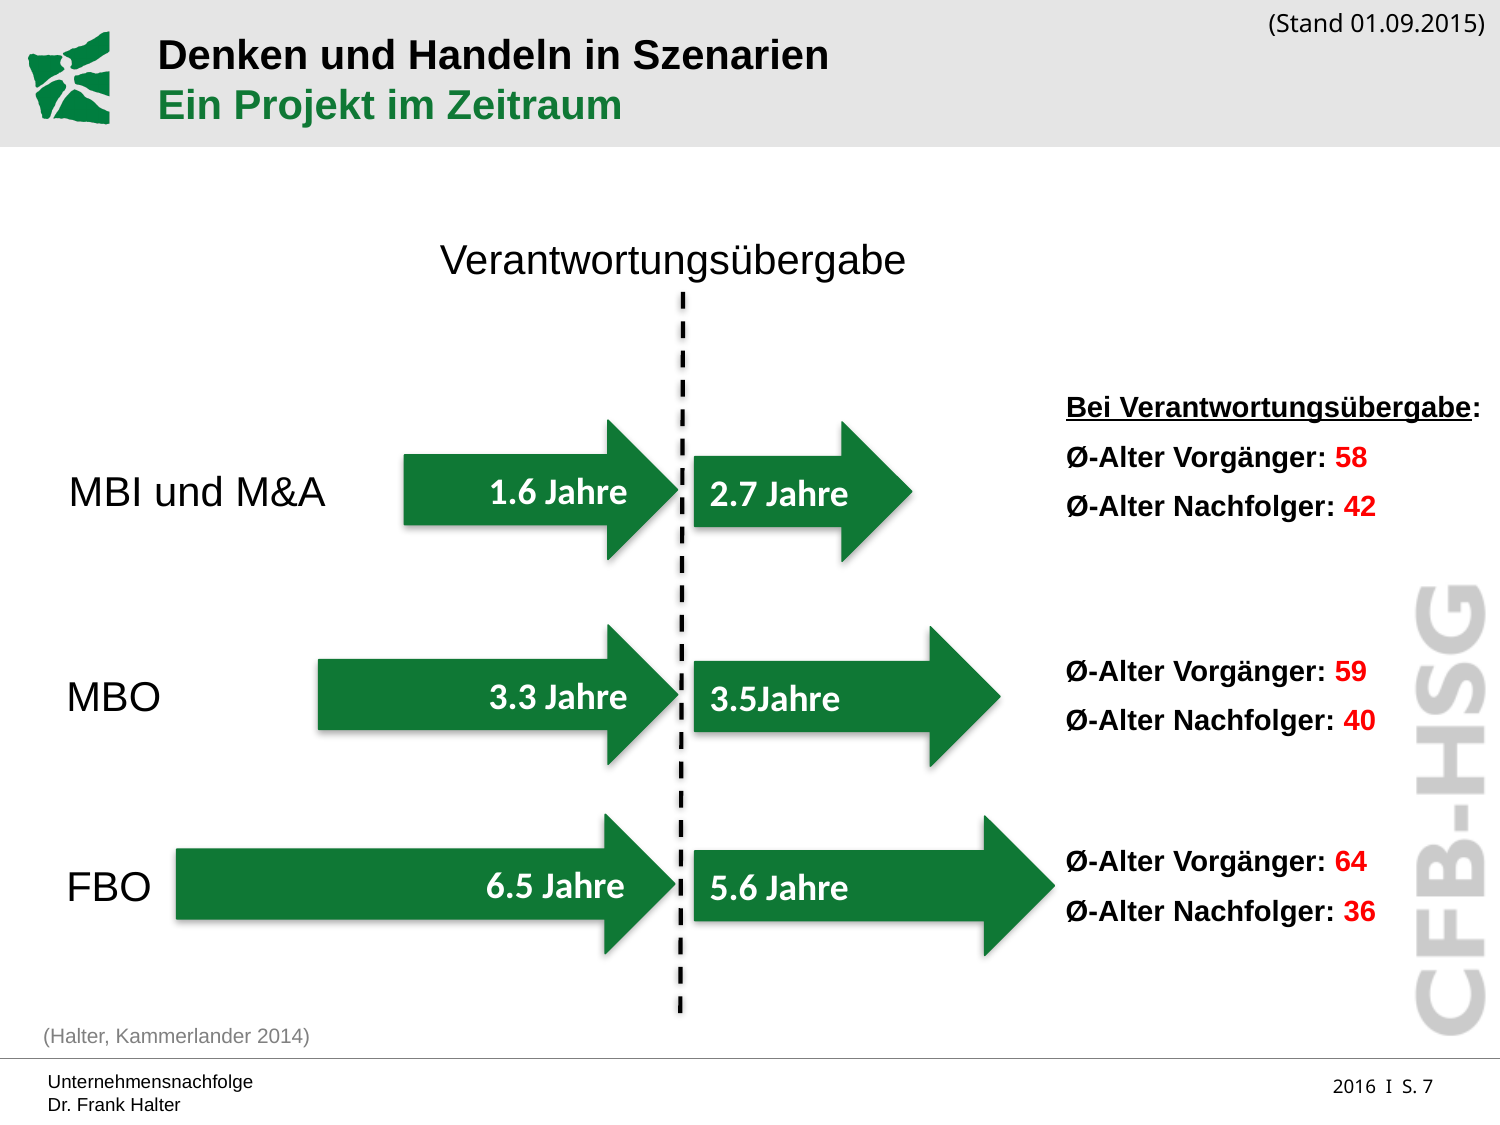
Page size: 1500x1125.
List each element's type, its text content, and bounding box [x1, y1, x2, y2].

text_box 5.6 Jahre [693, 815, 1050, 957]
picture [1402, 560, 1500, 1052]
text_box Bei Verantwortungsübergabe: Ø-Alter Vorgänger: 58 Ø-Alter Nachfolger: 42 [1051, 380, 1497, 530]
title Denken und Handeln in Szenarien Ein Projekt im Zeitraum [142, 18, 1439, 137]
text_box 1.6 Jahre [403, 419, 675, 561]
text_box MBO [51, 661, 177, 727]
text_box Verantwortungsübergabe [424, 225, 934, 291]
text_box 2.7 Jahre [693, 421, 913, 562]
text_box 3.3 Jahre [317, 624, 675, 766]
text_box FBO [51, 852, 167, 918]
text_box Ø-Alter Vorgänger: 64 Ø-Alter Nachfolger: 36 [1050, 834, 1392, 935]
text_box 3.5Jahre [693, 626, 1001, 767]
text_box Ø-Alter Vorgänger: 59 Ø-Alter Nachfolger: 40 [1050, 644, 1392, 744]
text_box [680, 291, 684, 1015]
text_box (Stand 01.09.2015) [1253, 0, 1500, 45]
list (Halter, Kammerlander 2014) [28, 1010, 1363, 1055]
text_box MBI und M&A [53, 456, 341, 522]
text_box 6.5 Jahre [175, 813, 674, 955]
